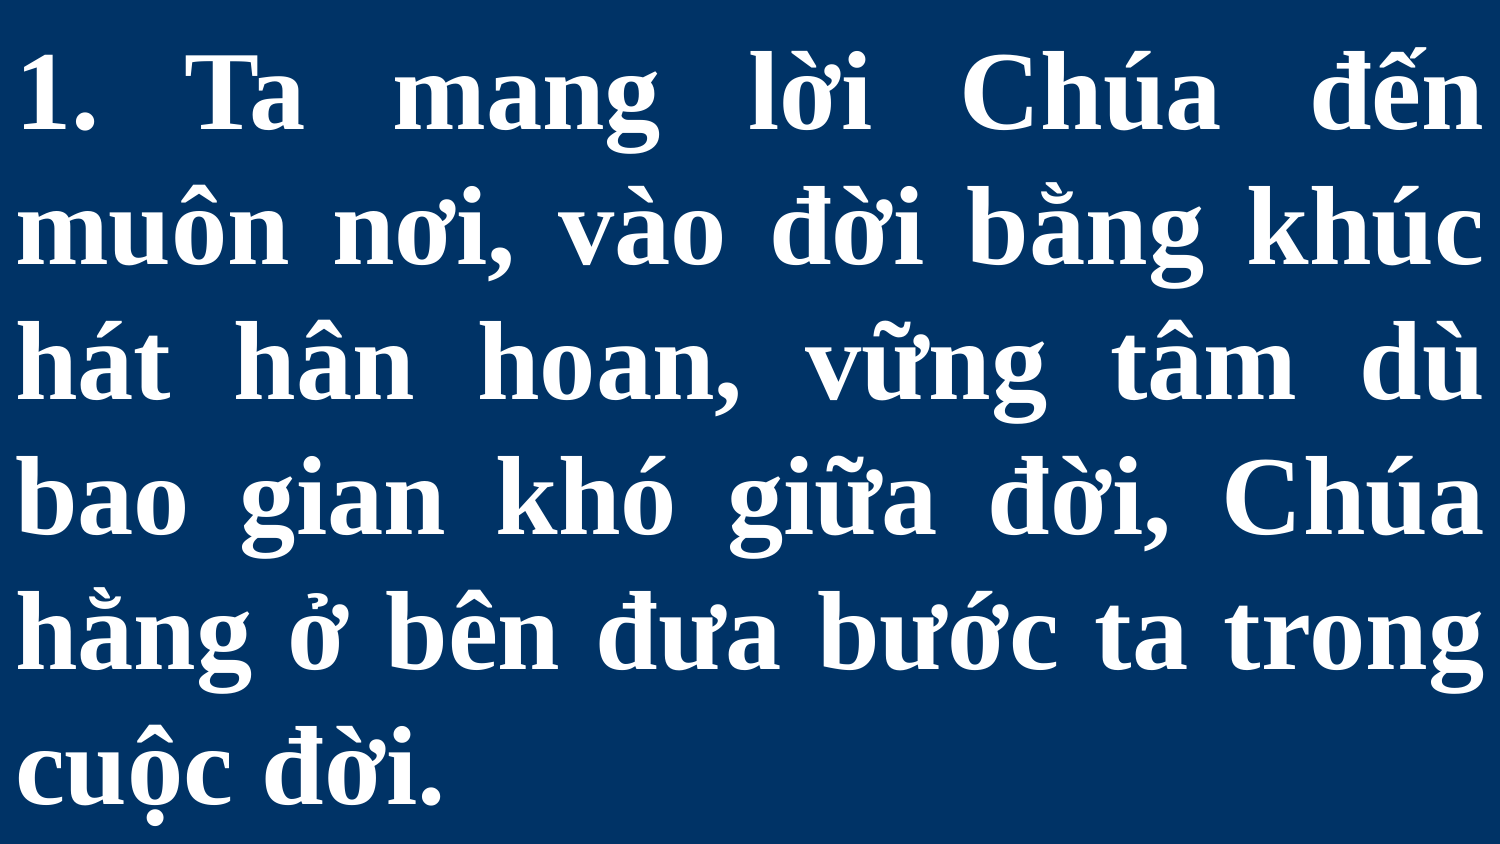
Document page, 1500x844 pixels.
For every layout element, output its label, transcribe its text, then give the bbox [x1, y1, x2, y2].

title 1. Ta mang lời Chúa đến muôn nơi, vào đời bằng khúc hát hân hoan, vững tâm dù bao gian khó giữa đời, Chúa hằng ở bên đưa bước ta trong cuộc đời. [0, 0, 1500, 844]
